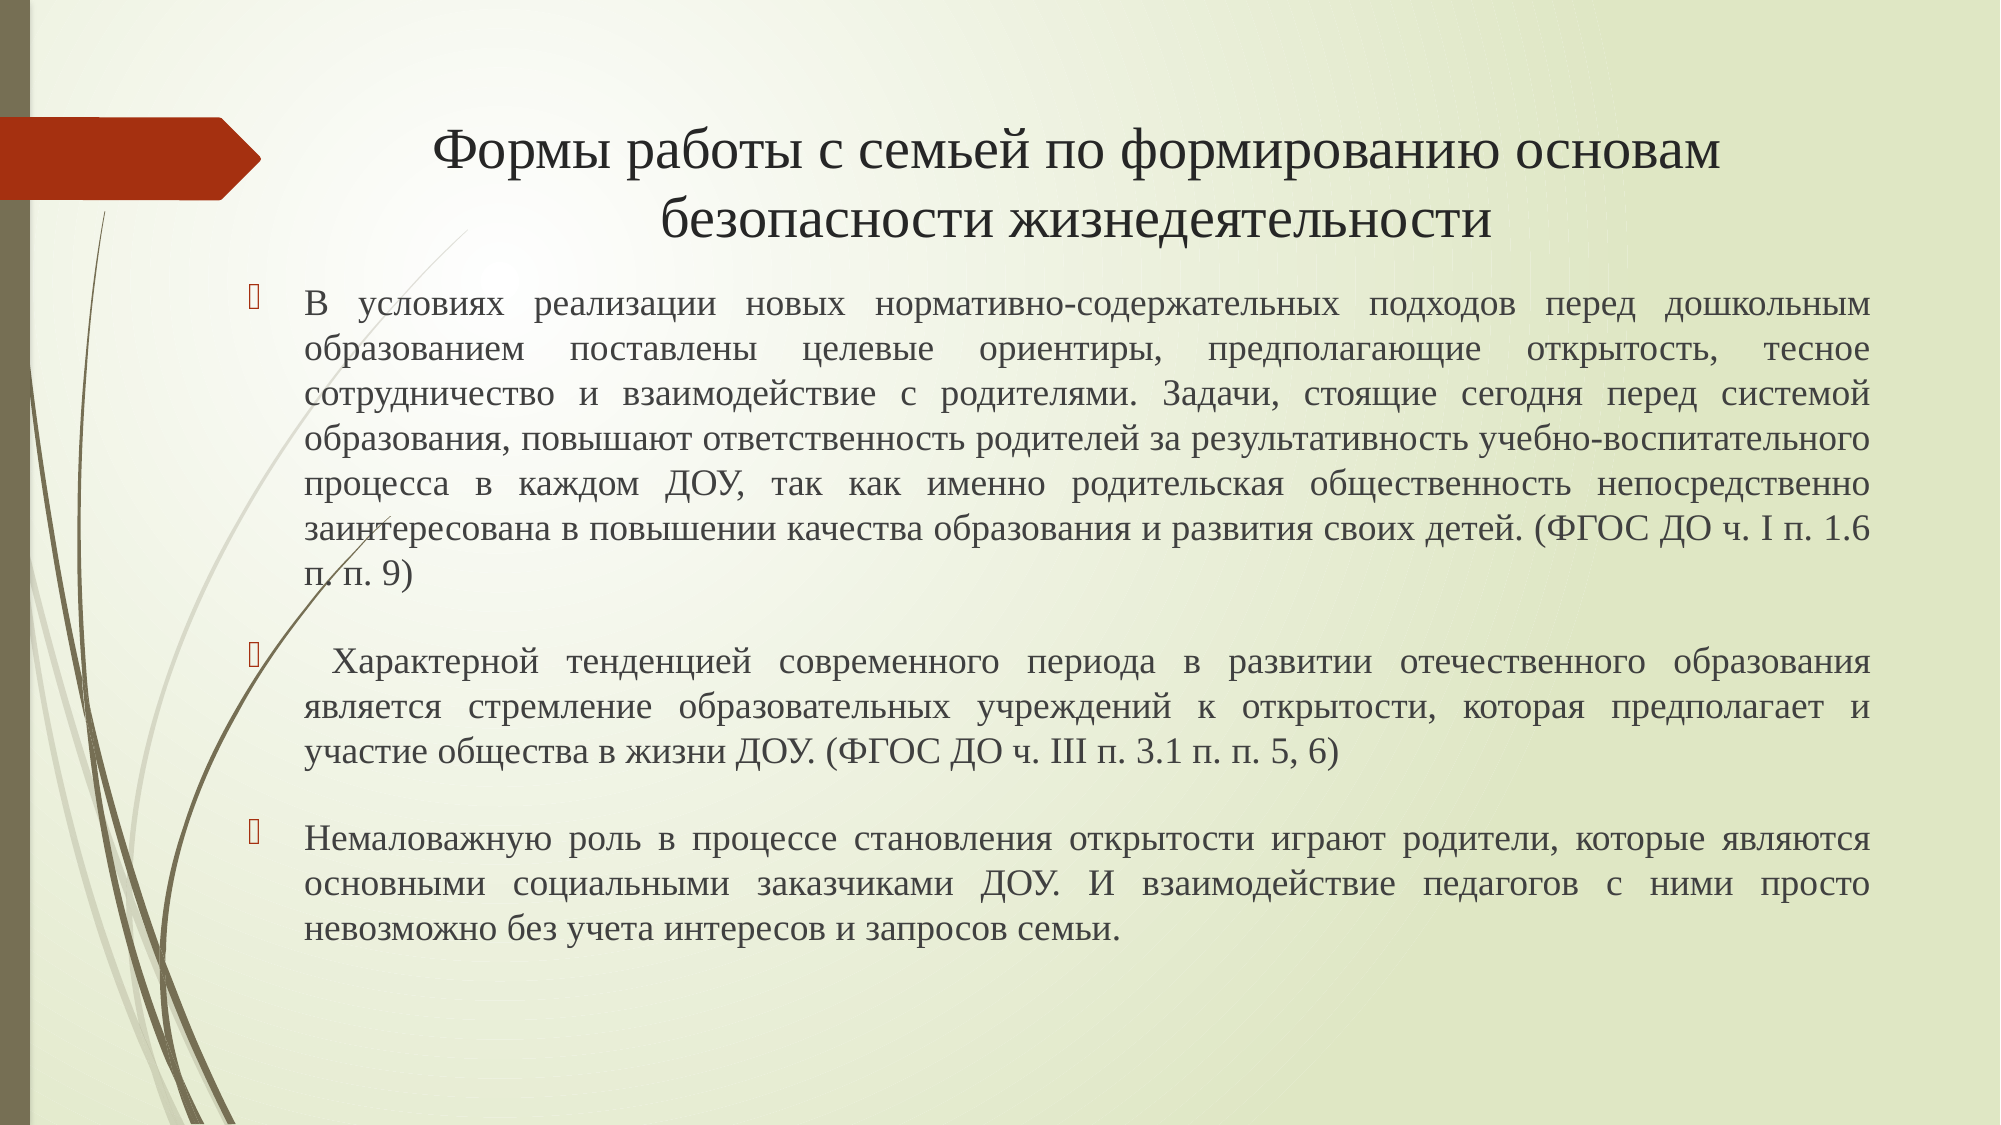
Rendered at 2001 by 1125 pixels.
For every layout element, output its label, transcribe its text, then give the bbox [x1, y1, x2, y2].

title Формы работы с семьей по формированию основам безопасности жизнедеятельности [266, 102, 1888, 270]
list В условиях реализации новых нормативно-содержательных подходов перед дошкольным образованием поставлены целевые ориентиры, предполагающие открытость, тесное сотрудничество и взаимодействие с родителями. Задачи, стоящие сегодня перед системой образования, повышают ответственность родителей за результативность учебно-воспитательного процесса в каждом ДОУ, так как именно родительская общественность непосредственно заинтересована в повышении качества образования и развития своих детей. (ФГОС ДО ч. I п. 1.6 п. п. 9) Характерной тенденцией современного периода в развитии отечественного образования является стремление образовательных учреждений к открытости, которая предполагает и участие общества в жизни ДОУ. (ФГОС ДО ч. III п. 3.1 п. п. 5, 6) Немаловажную роль в процессе становления открытости играют родители, которые являются основными социальными заказчиками ДОУ. И взаимодействие педагогов с ними просто невозможно без учета интересов и запросов семьи. [232, 270, 1888, 1104]
